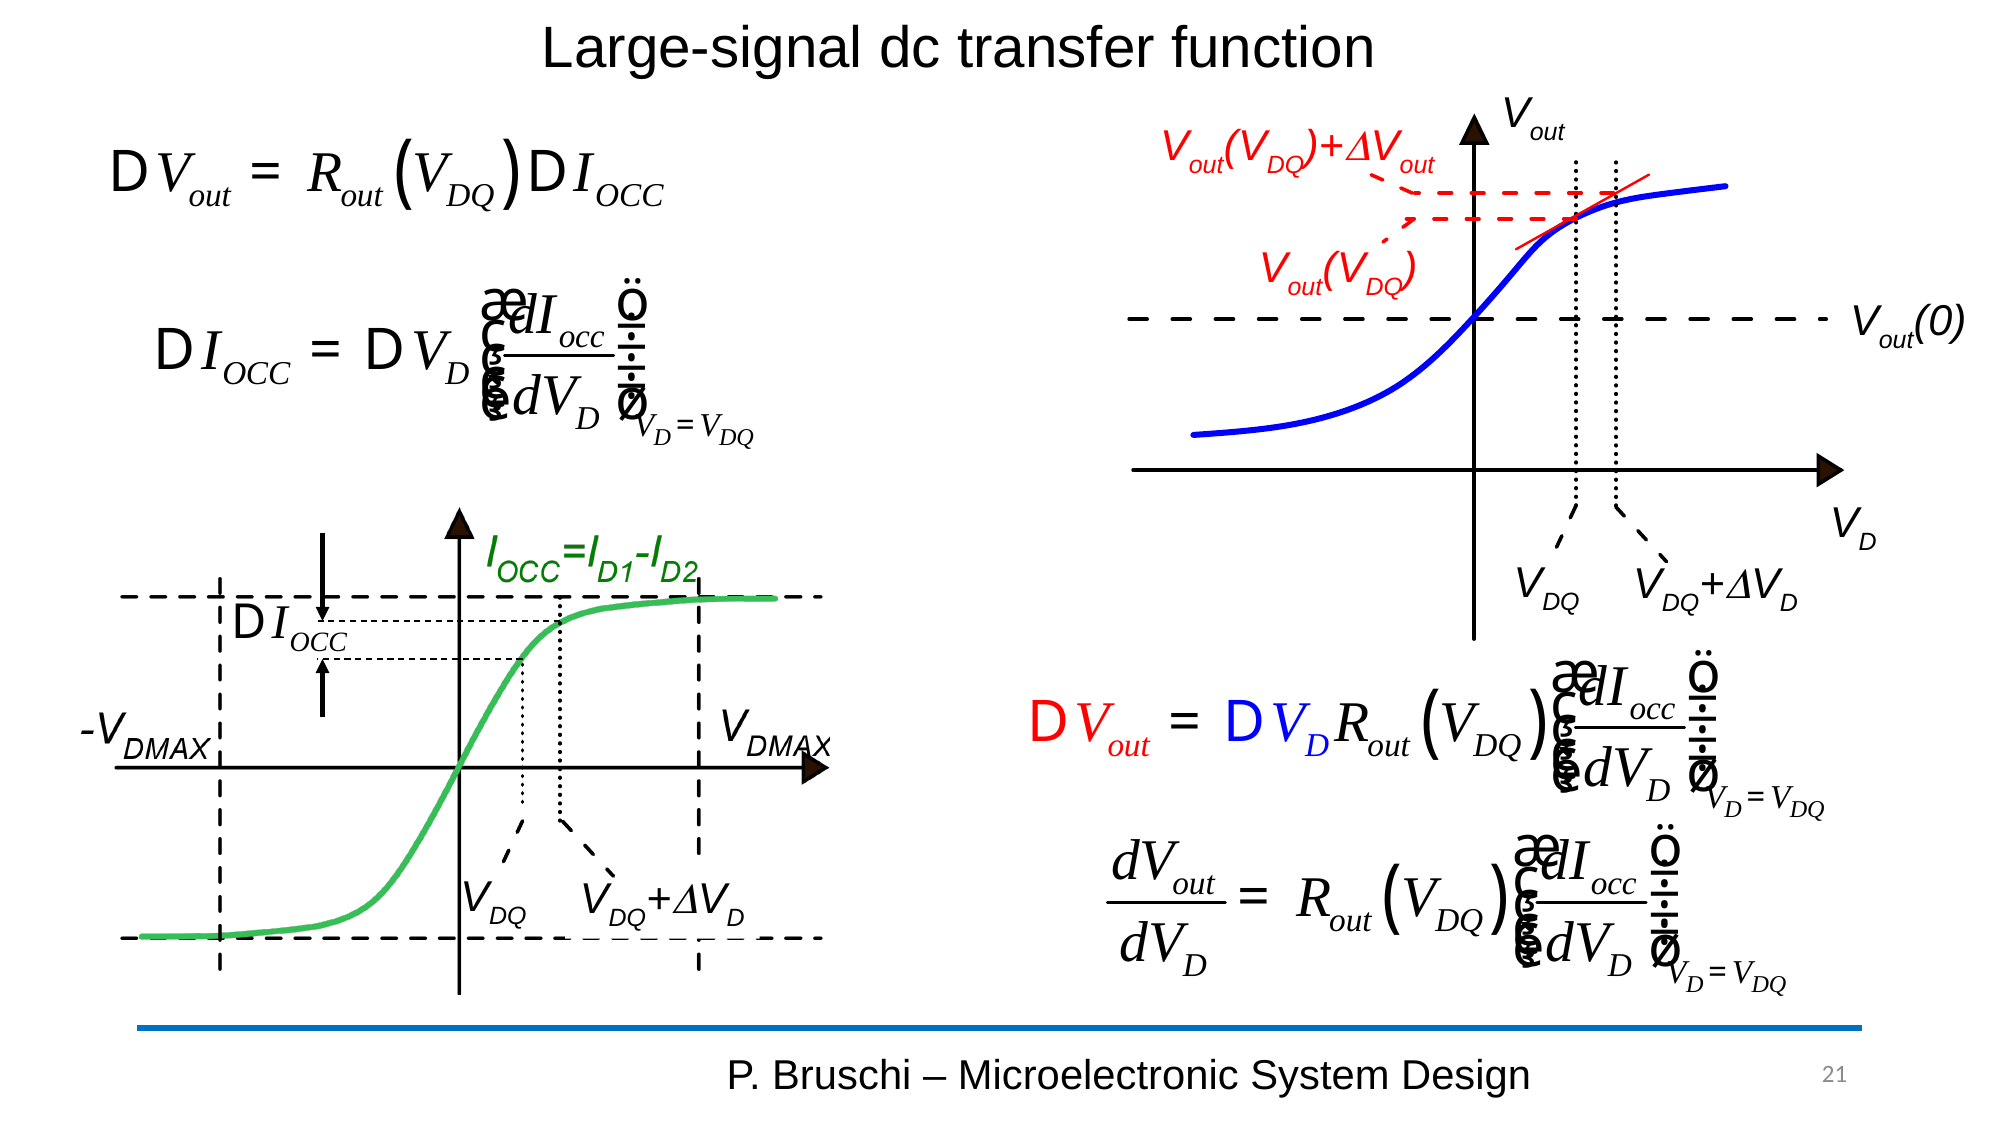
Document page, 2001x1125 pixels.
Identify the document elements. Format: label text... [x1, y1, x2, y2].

title Large-signal dc transfer function [96, 0, 1822, 103]
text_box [225, 590, 359, 663]
footer P. Bruschi – Microelectronic System Design [662, 1042, 1596, 1103]
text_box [101, 124, 677, 231]
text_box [1129, 76, 1984, 640]
slide_number 21 [1718, 1042, 1863, 1103]
picture [81, 507, 830, 995]
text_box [146, 264, 770, 461]
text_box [1097, 811, 1802, 1008]
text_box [1020, 636, 1840, 833]
